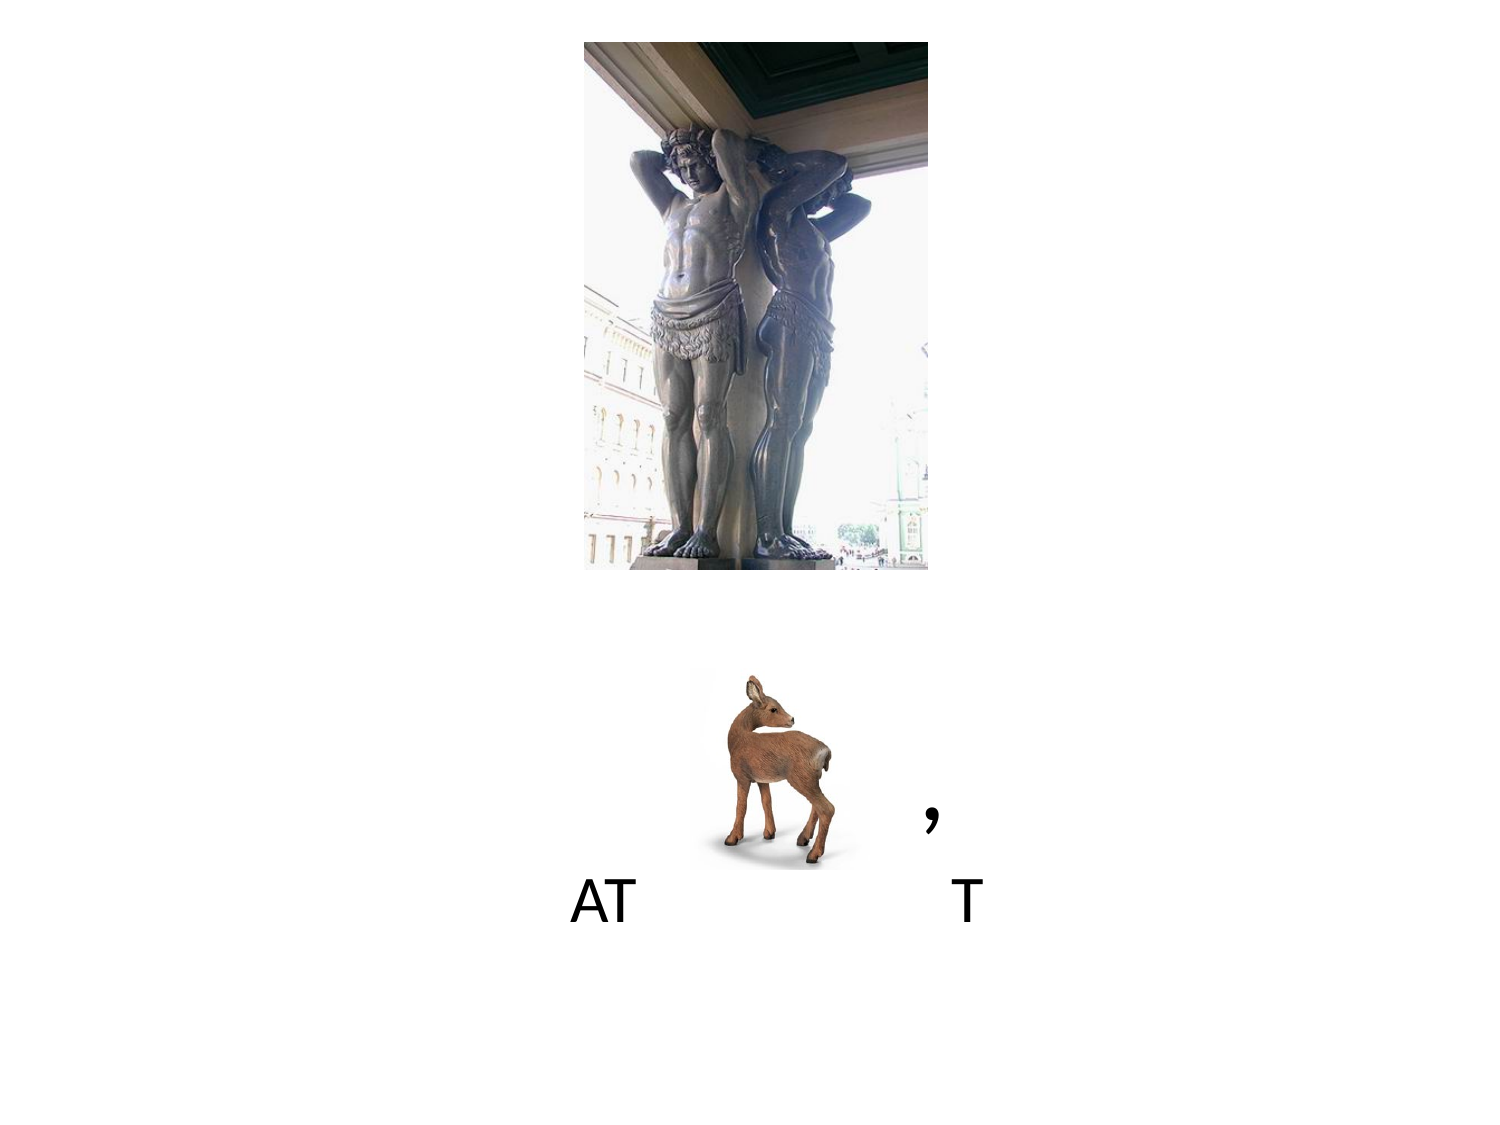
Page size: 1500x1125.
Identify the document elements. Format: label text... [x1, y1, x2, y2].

picture [584, 42, 928, 570]
list ,,,,, АТ Т [75, 597, 1425, 1005]
picture [643, 668, 916, 870]
